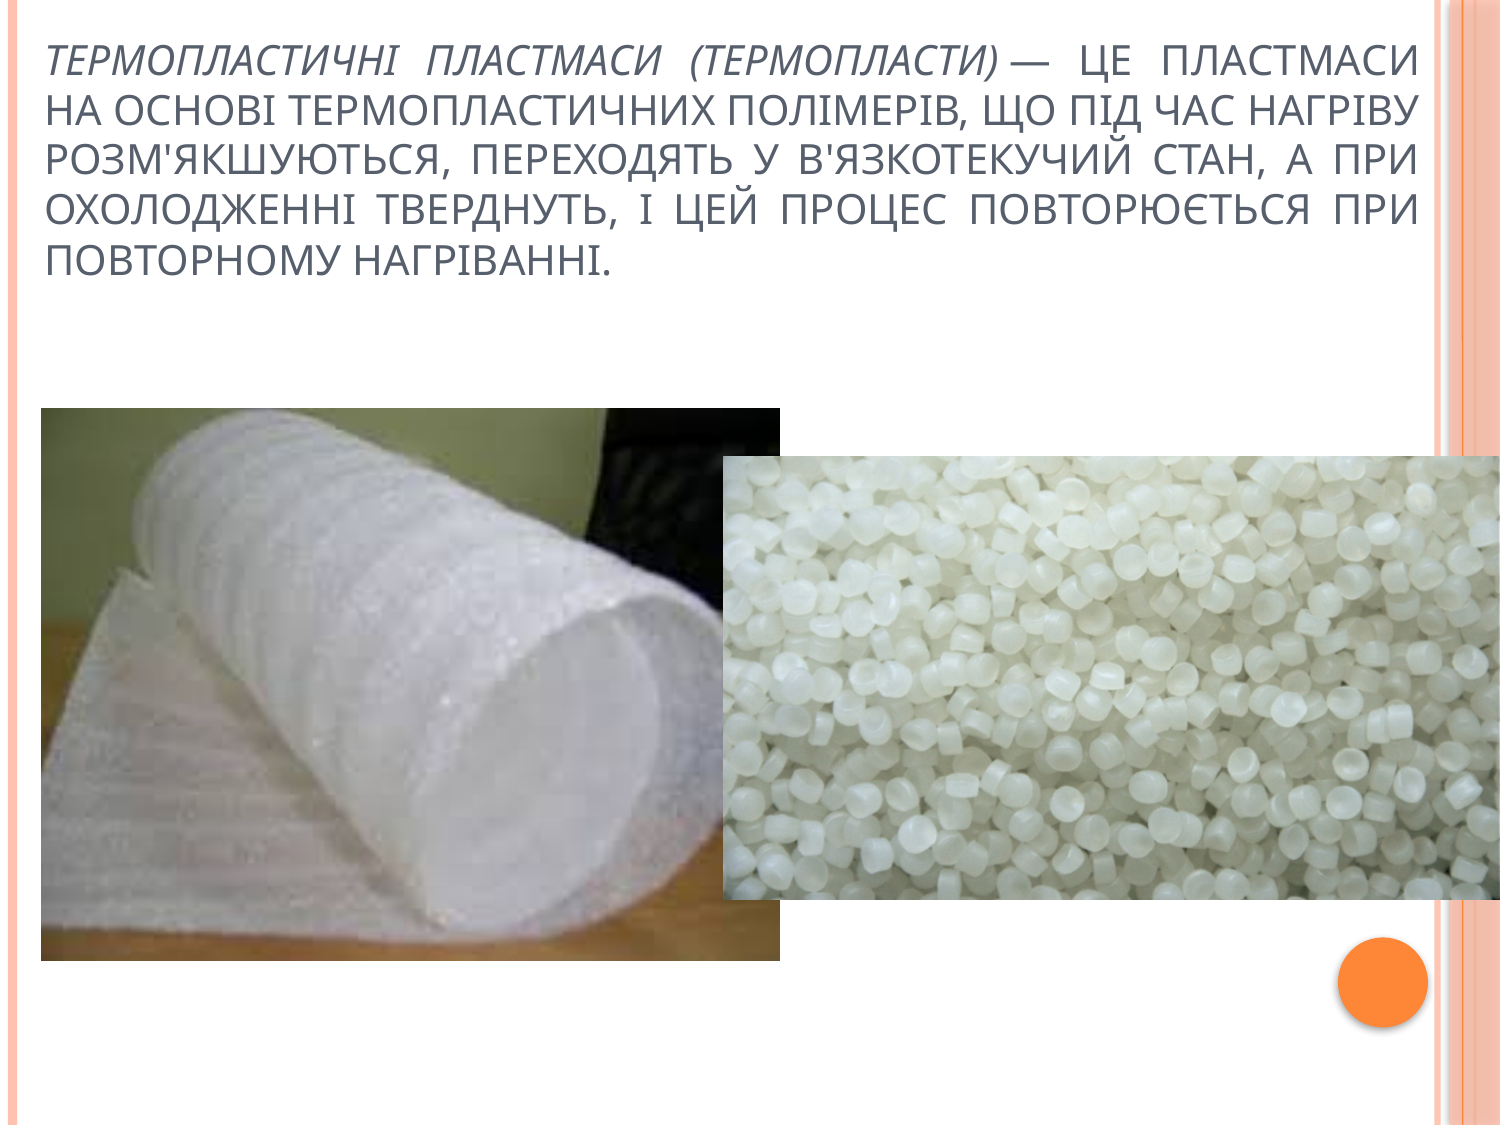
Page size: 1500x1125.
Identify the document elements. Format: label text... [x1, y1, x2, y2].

title Термопластичні пластмаси (термопласти) — це пластмаси на основі термопластичних полімерів, що під час нагріву розм'якшуються, переходять у в'язкотекучий стан, а при охолодженні тверднуть, і цей процес повторюється при повторному нагріванні. [29, 45, 1436, 291]
picture [40, 408, 1500, 961]
